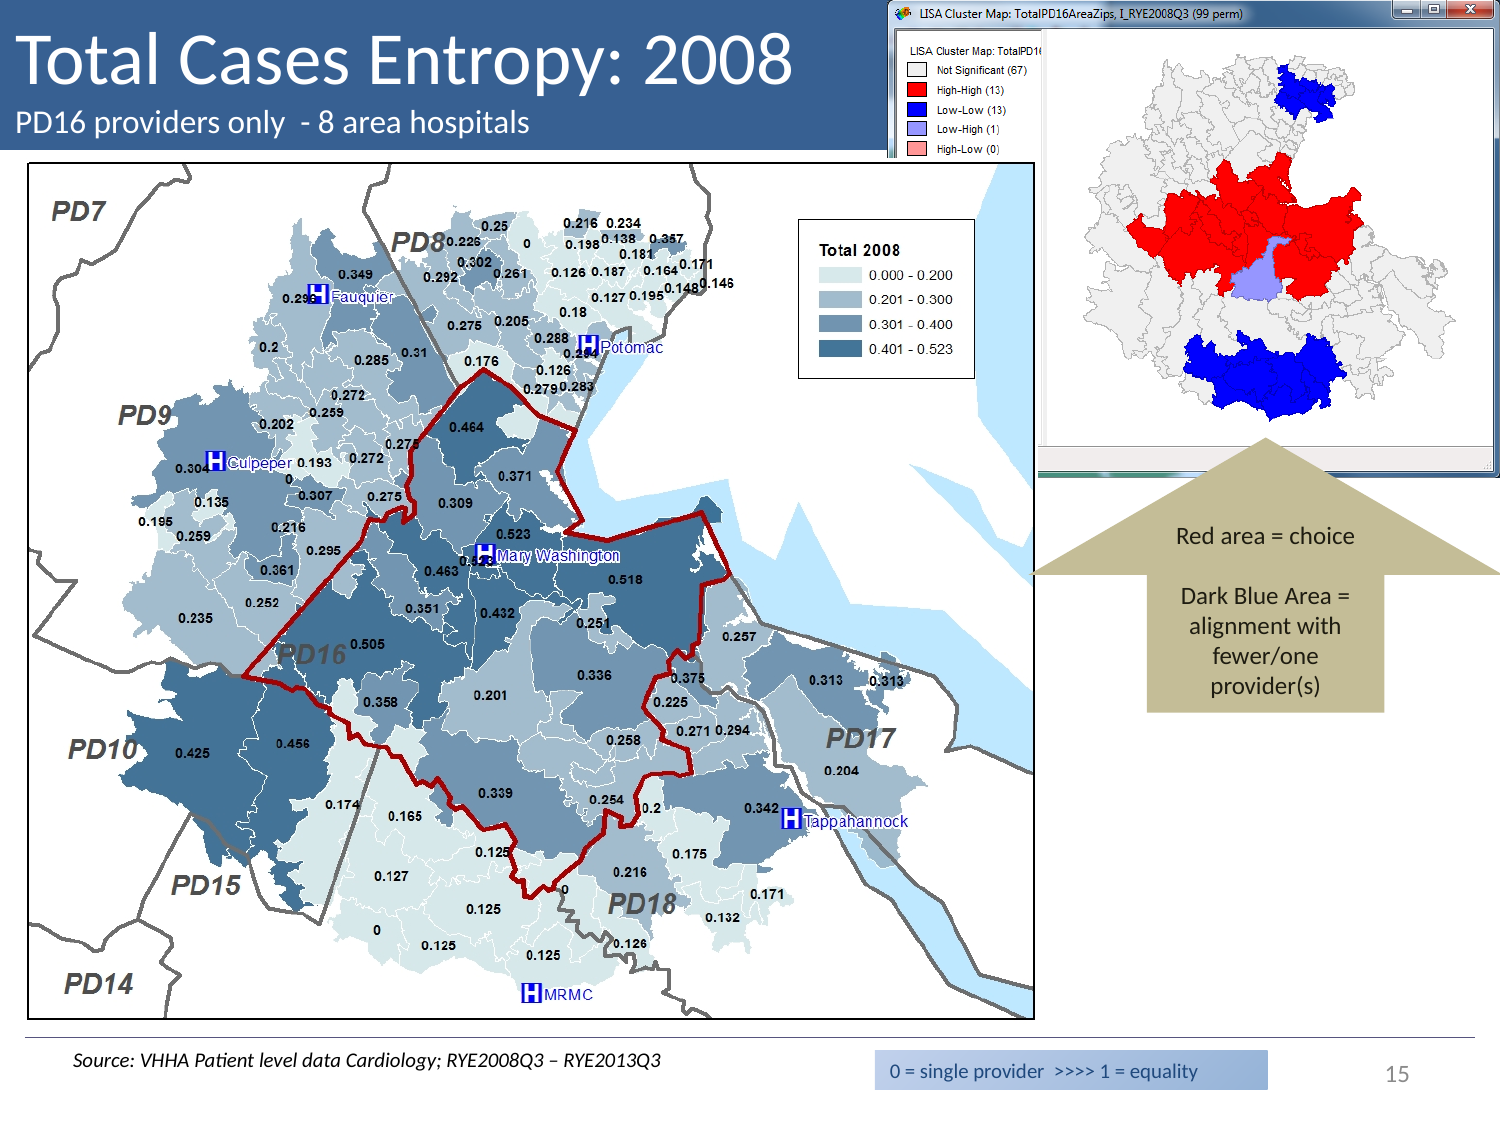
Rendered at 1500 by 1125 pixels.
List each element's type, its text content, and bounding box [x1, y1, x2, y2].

text_box Red area = choice Dark Blue Area = alignment with fewer/one provider(s) [1041, 487, 1500, 715]
text_box 0 = single provider >>>> 1 = equality [874, 1050, 1268, 1090]
slide_number 15 [1074, 1042, 1425, 1103]
text_box Source: VHHA Patient level data Cardiology; RYE2008Q3 – RYE2013Q3 [58, 1039, 676, 1080]
picture [887, 0, 1500, 479]
title Total Cases Entropy: 2008 PD16 providers only - 8 area hospitals [0, 0, 885, 150]
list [24, 158, 1038, 1027]
